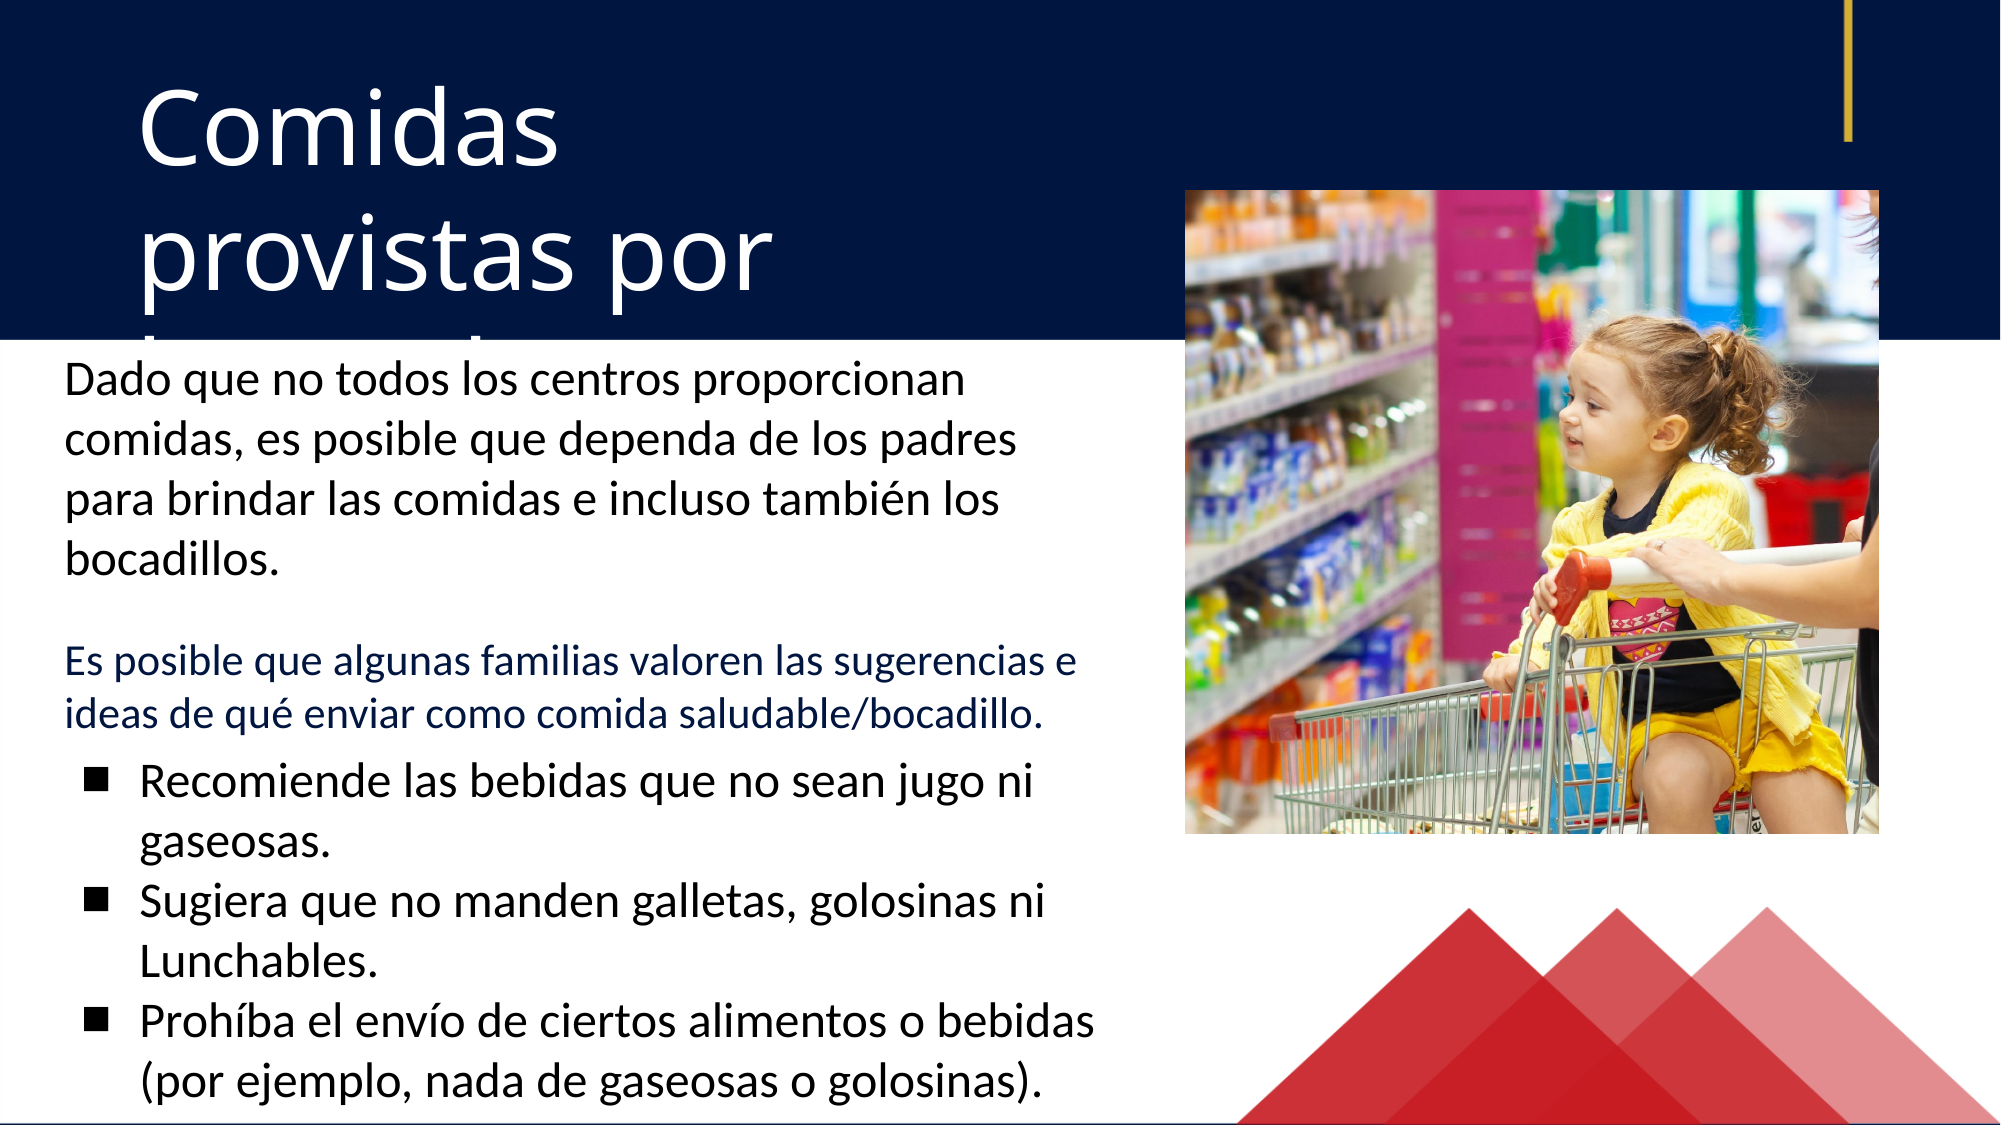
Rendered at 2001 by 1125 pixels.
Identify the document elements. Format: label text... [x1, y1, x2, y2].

picture [0, 0, 2001, 1125]
list Dado que no todos los centros proporcionan comidas, es posible que dependa de los padres para brindar las comidas e incluso también los bocadillos. Es posible que algunas familias valoren las sugerencias e ideas de qué enviar como comida saludable/bocadillo. Recomiende las bebidas que no sean jugo ni gaseosas. Sugiera que no manden galletas, golosinas ni Lunchables. Prohíba el envío de ciertos alimentos o bebidas (por ejemplo, nada de gaseosas o golosinas). [49, 338, 1133, 1025]
list Comidas provistas por los padres [121, 54, 867, 305]
